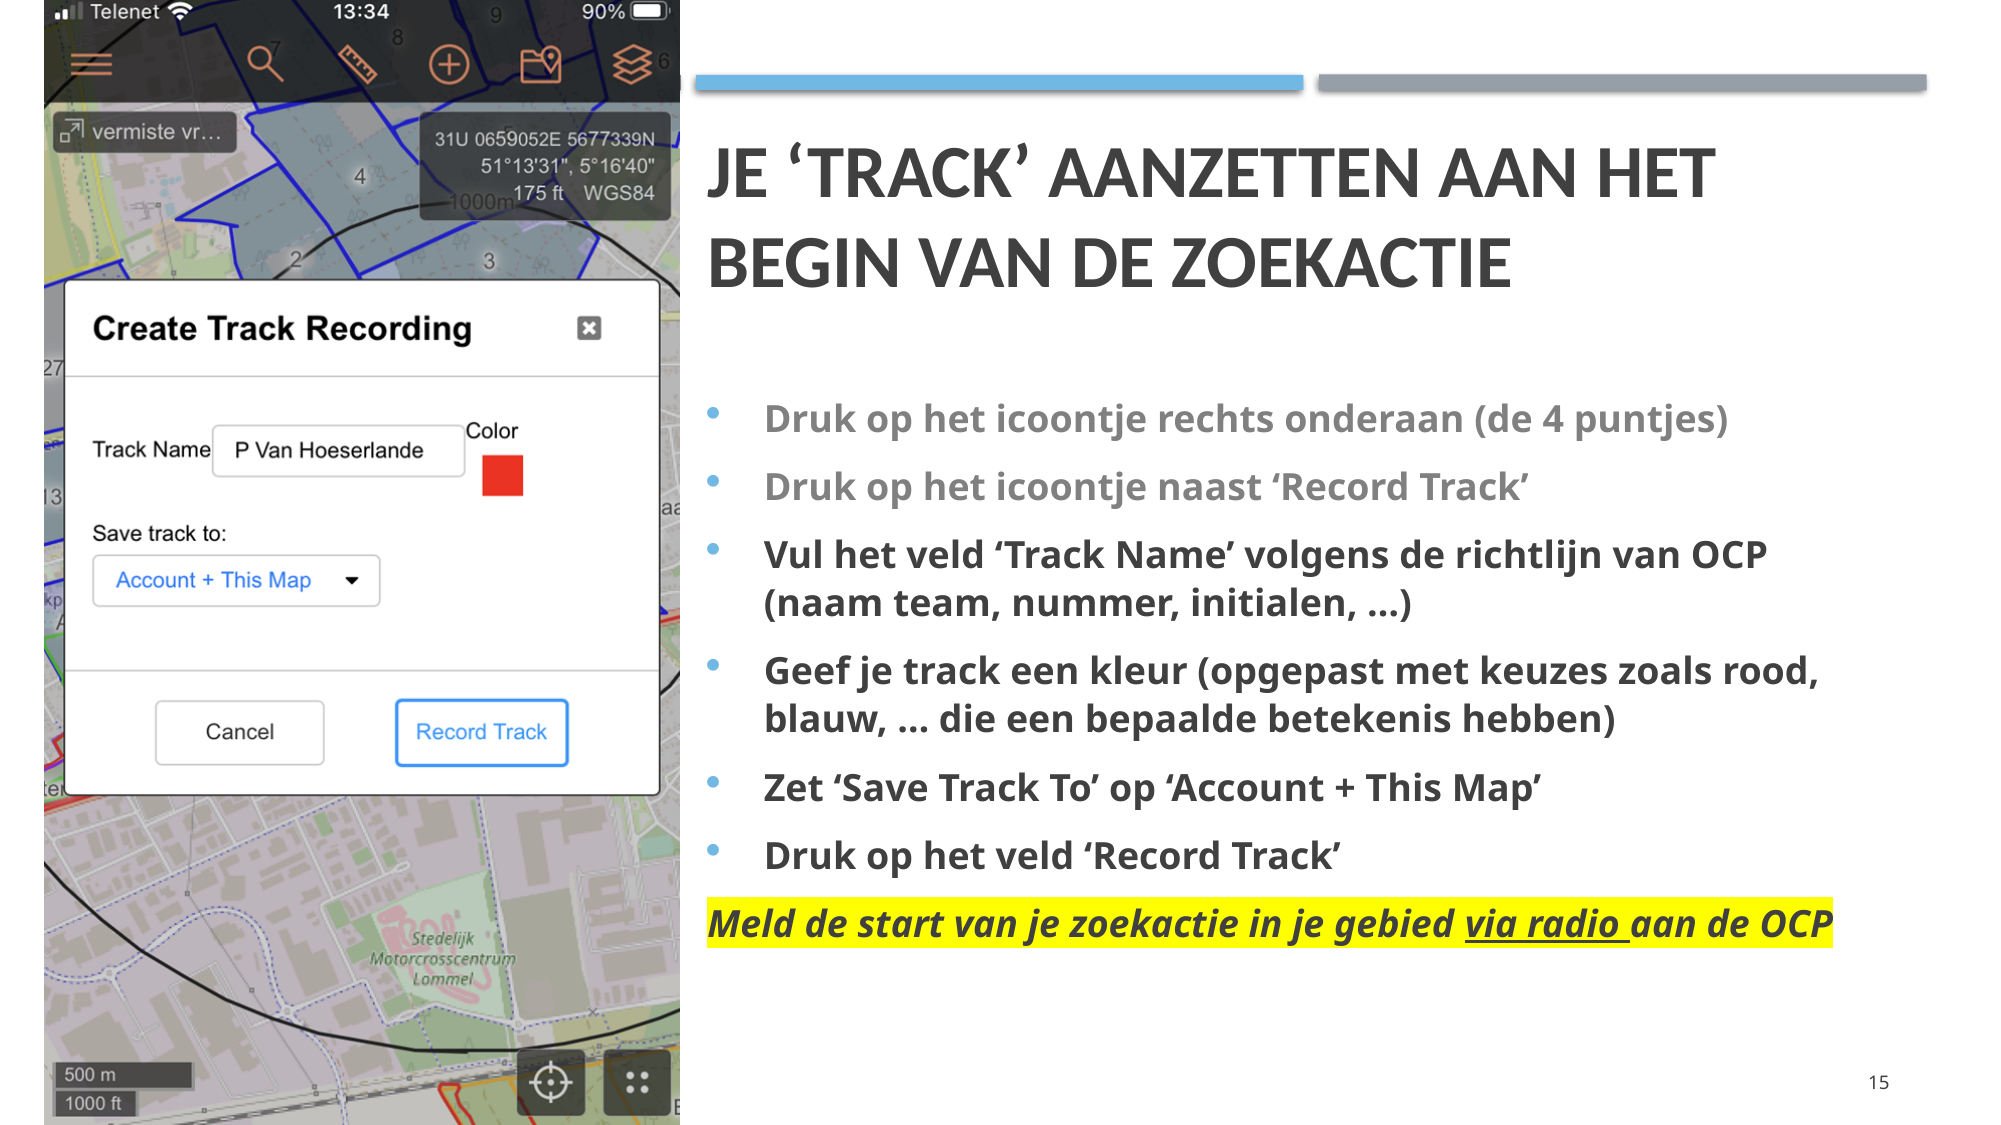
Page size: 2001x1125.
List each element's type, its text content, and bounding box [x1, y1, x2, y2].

picture [43, 0, 680, 1125]
title Je ‘track’ aanzetten aan het begin van de zoekactie [692, 115, 1905, 311]
slide_number 15 [1732, 1053, 1905, 1114]
list Druk op het icoontje rechts onderaan (de 4 puntjes) Druk op het icoontje naast ‘Record Track’ Vul het veld ‘Track Name’ volgens de richtlijn van OCP (naam team, nummer, initialen, …) Geef je track een kleur (opgepast met keuzes zoals rood, blauw, … die een bepaalde betekenis hebben) Zet ‘Save Track To’ op ‘Account + This Map’ Druk op het veld ‘Record Track’ Meld de start van je zoekactie in je gebied via radio aan de OCP [692, 383, 1905, 1111]
